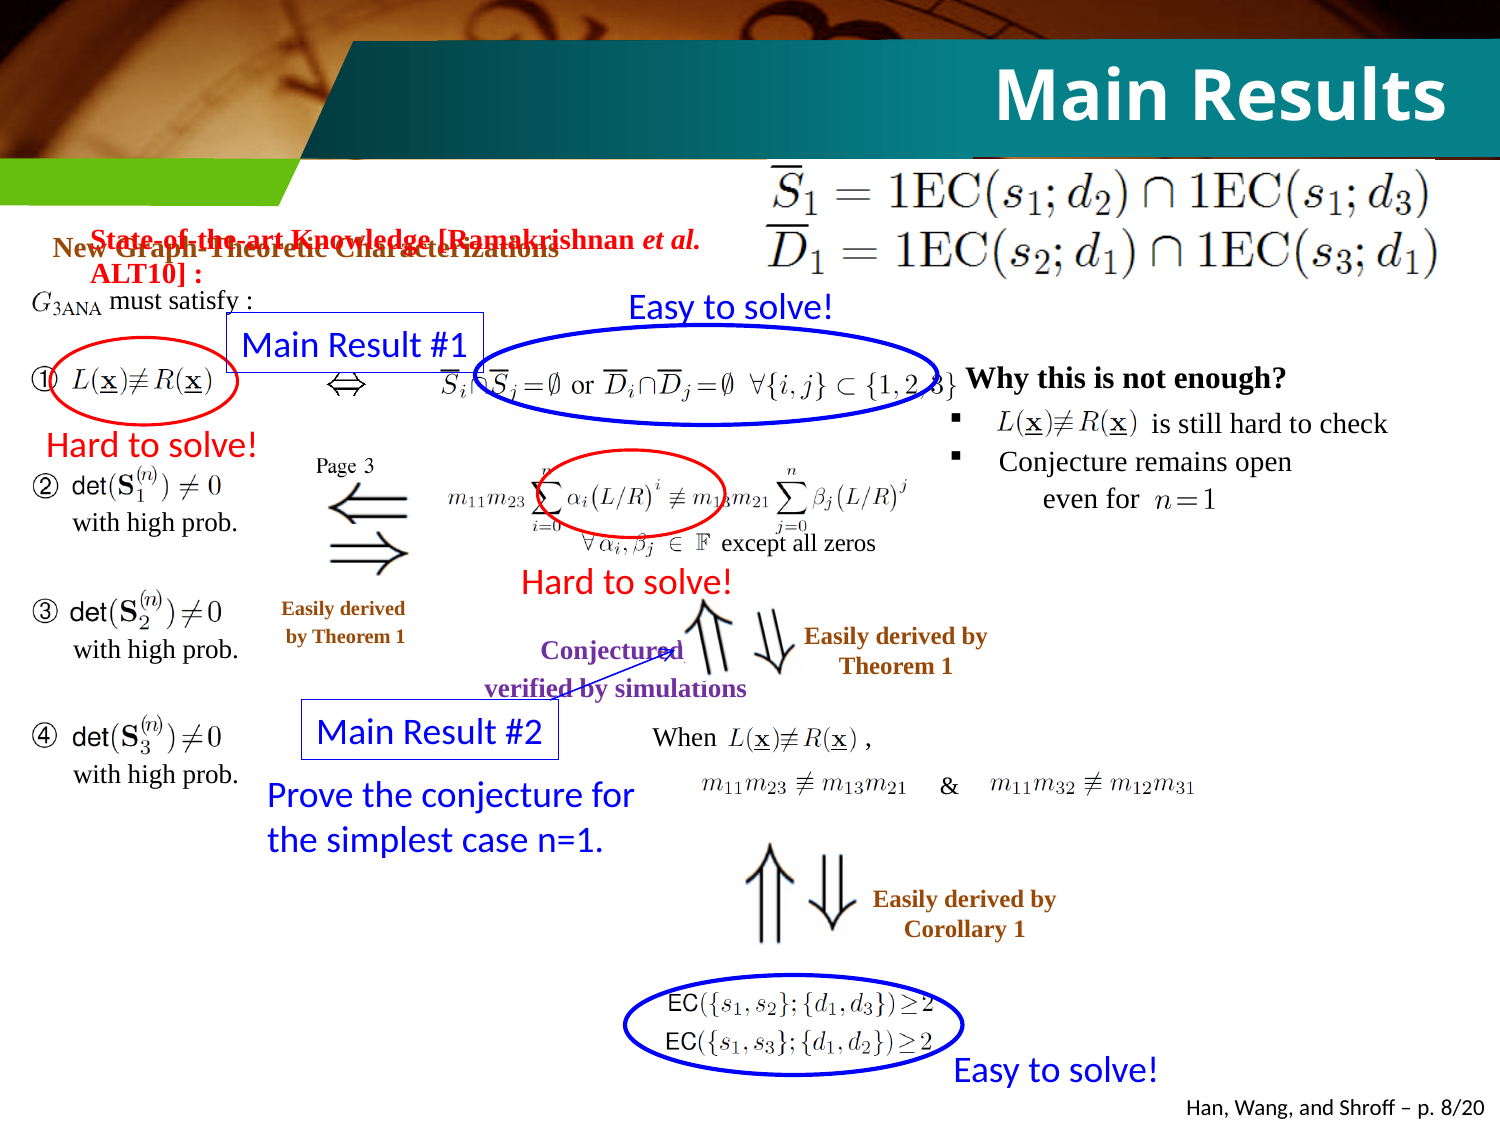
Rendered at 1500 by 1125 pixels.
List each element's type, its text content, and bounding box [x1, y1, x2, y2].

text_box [26, 275, 284, 324]
text_box New Graph-Theoretic Characterizations [0, 267, 645, 276]
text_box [793, 434, 1476, 527]
picture [30, 472, 59, 499]
text_box Main Result #1 [226, 312, 484, 373]
picture [301, 157, 1500, 283]
text_box [938, 997, 965, 1037]
text_box [561, 447, 701, 462]
text_box Hard to solve! [506, 574, 749, 610]
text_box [793, 396, 1476, 434]
text_box Conjectured, verified by simulations [675, 675, 763, 710]
picture [662, 1024, 936, 1059]
picture [324, 369, 367, 398]
text_box [683, 972, 905, 985]
text_box Main Result #2 [301, 699, 559, 760]
text_box Hard to solve! [31, 412, 274, 473]
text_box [29, 712, 261, 798]
text_box Easy to solve! [613, 274, 850, 335]
picture [324, 524, 413, 581]
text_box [549, 649, 676, 701]
text_box Easily derived by Theorem 1 [750, 612, 1025, 688]
slide_number Han, Wang, and Shroff – p. 8/20 [1112, 1087, 1500, 1125]
text_box [540, 412, 788, 428]
text_box Easily derived by Theorem 1 [262, 587, 450, 655]
text_box [622, 993, 659, 1057]
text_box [30, 587, 261, 673]
picture [315, 456, 374, 479]
picture [68, 362, 215, 398]
picture [437, 366, 960, 404]
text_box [637, 712, 1196, 809]
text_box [324, 463, 912, 565]
title Main Results [387, 42, 1463, 155]
text_box State-of-the-art Knowledge [Ramakrishnan et al. ALT10] : [0, 212, 762, 267]
picture [29, 365, 59, 393]
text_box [57, 462, 260, 546]
text_box Easily derived by Corollary 1 [825, 874, 1088, 950]
text_box [696, 1068, 891, 1078]
picture [712, 838, 873, 949]
picture [662, 987, 935, 1019]
picture [0, 0, 1500, 158]
text_box Conjectured, verified by simulations [449, 624, 663, 699]
text_box Prove the conjecture for the simplest case n=1. [252, 762, 660, 868]
text_box [476, 327, 936, 365]
text_box [55, 335, 240, 412]
text_box Why this is not enough? [913, 349, 1320, 395]
text_box Easy to solve! [938, 1037, 1175, 1098]
picture [668, 601, 809, 683]
